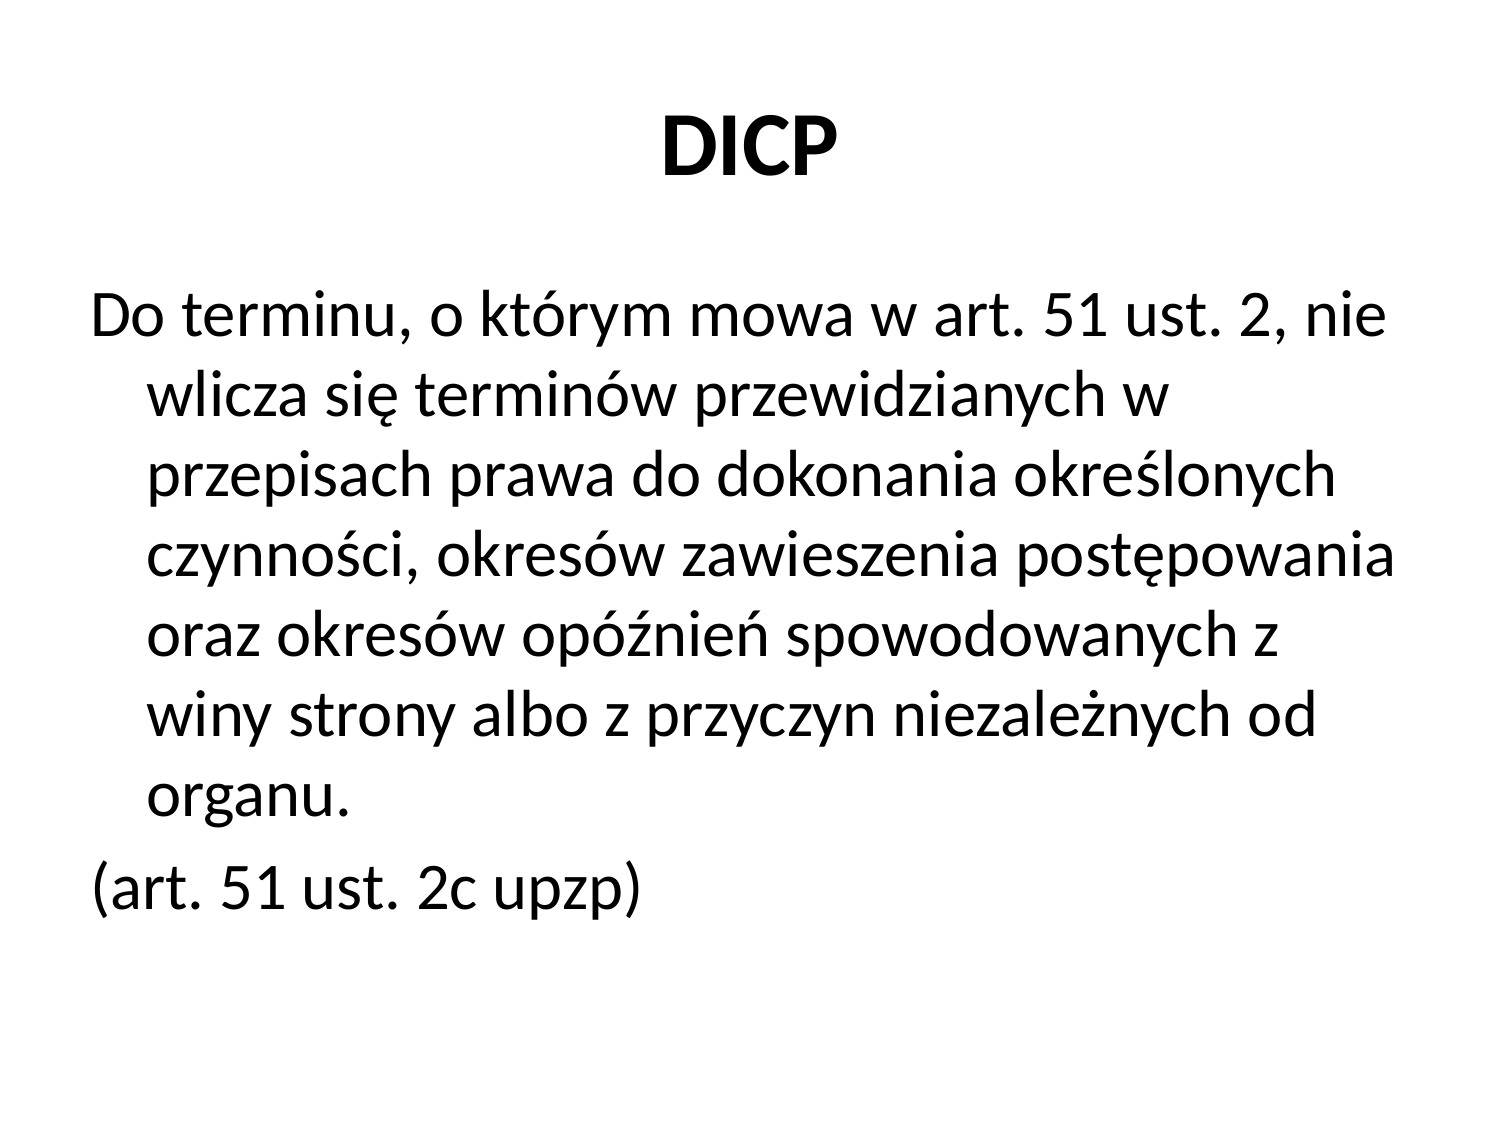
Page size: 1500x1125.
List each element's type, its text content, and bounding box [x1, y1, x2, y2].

list Do terminu, o którym mowa w art. 51 ust. 2, nie wlicza się terminów przewidzianych w przepisach prawa do dokonania określonych czynności, okresów zawieszenia postępowania oraz okresów opóźnień spowodowanych z winy strony albo z przyczyn niezależnych od organu. (art. 51 ust. 2c upzp) [75, 262, 1425, 1005]
title DICP [75, 45, 1425, 233]
